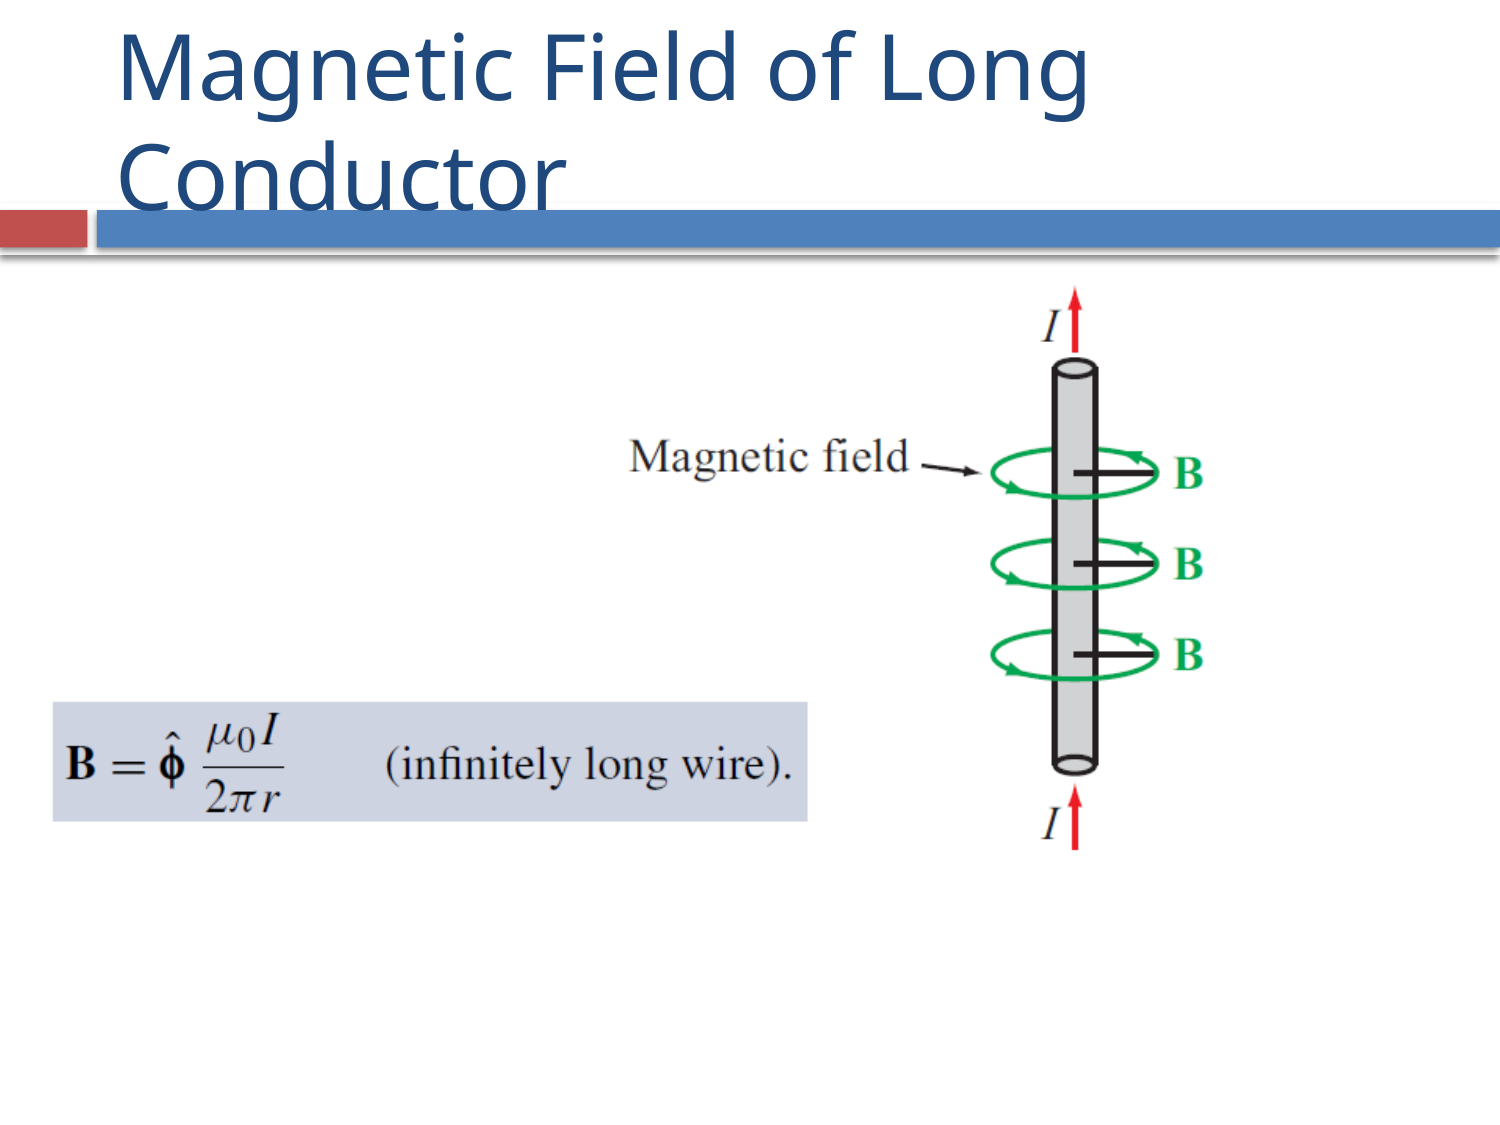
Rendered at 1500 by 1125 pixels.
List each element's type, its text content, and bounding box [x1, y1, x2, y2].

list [49, 699, 812, 826]
title Magnetic Field of Long Conductor [100, 37, 1438, 200]
picture [624, 269, 1207, 855]
